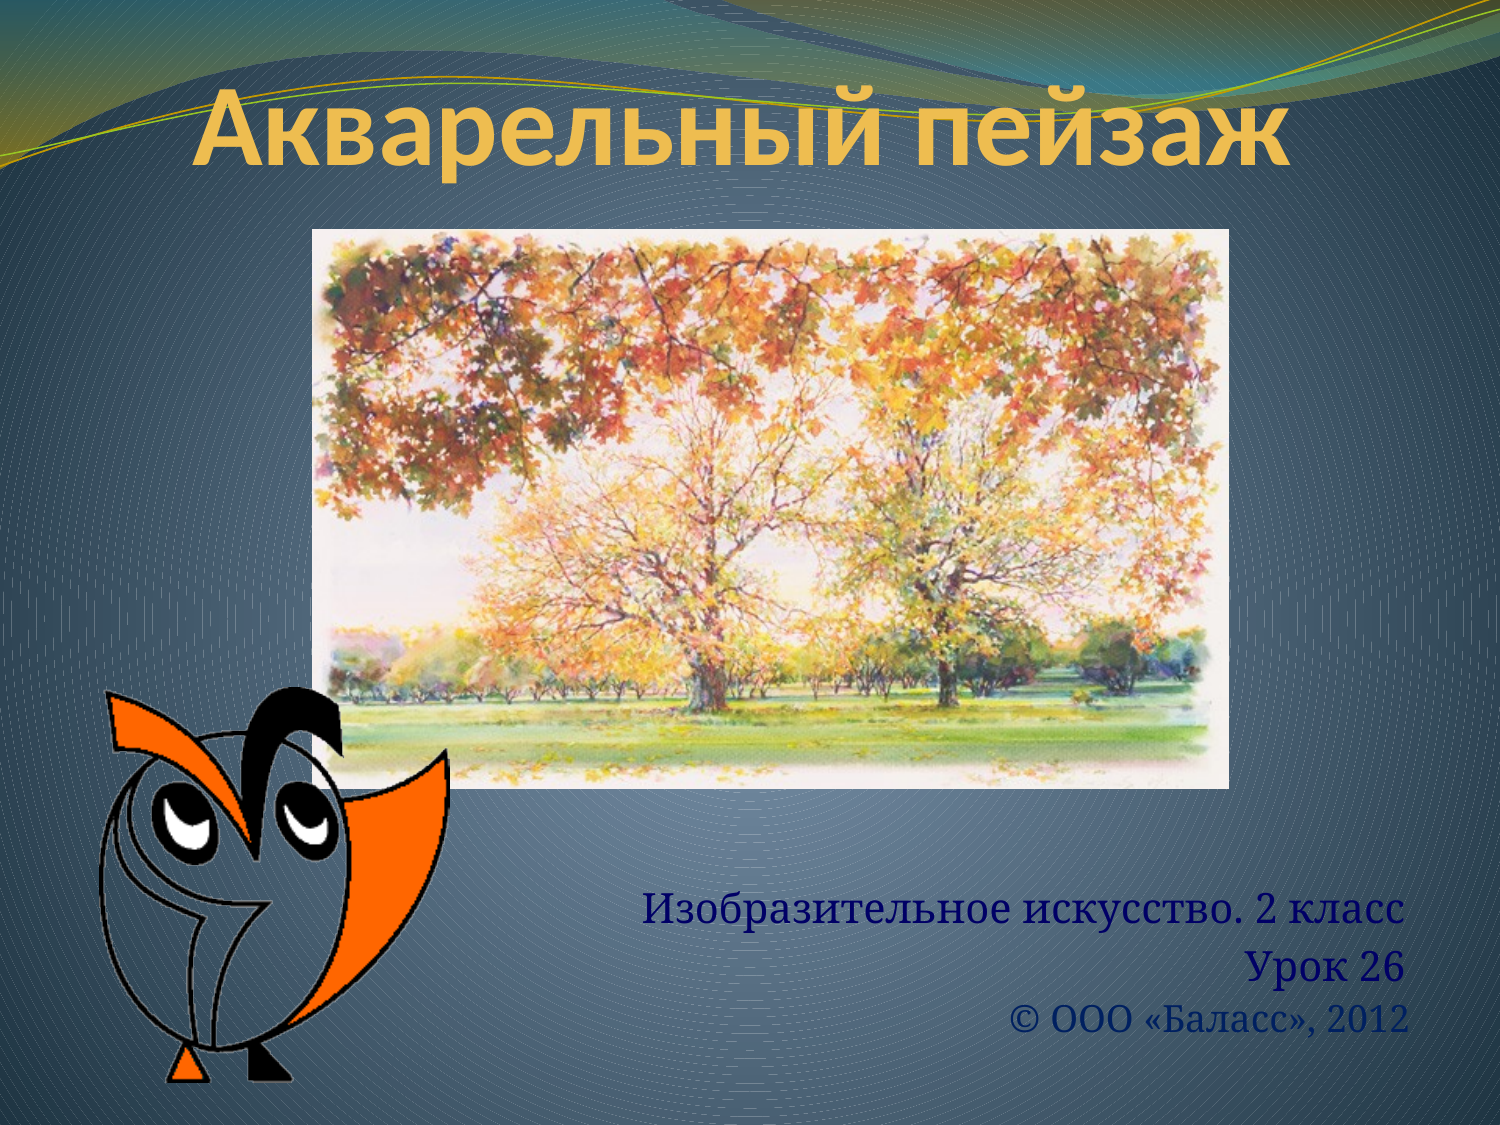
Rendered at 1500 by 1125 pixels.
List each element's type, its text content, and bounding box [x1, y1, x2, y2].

picture [99, 229, 1229, 1083]
subtitle Изобразительное искусство. 2 класс Урок 26 [127, 874, 1416, 1125]
text_box © ООО «Баласс», 2012 [994, 987, 1426, 1048]
title Акварельный пейзаж [99, 0, 1388, 190]
